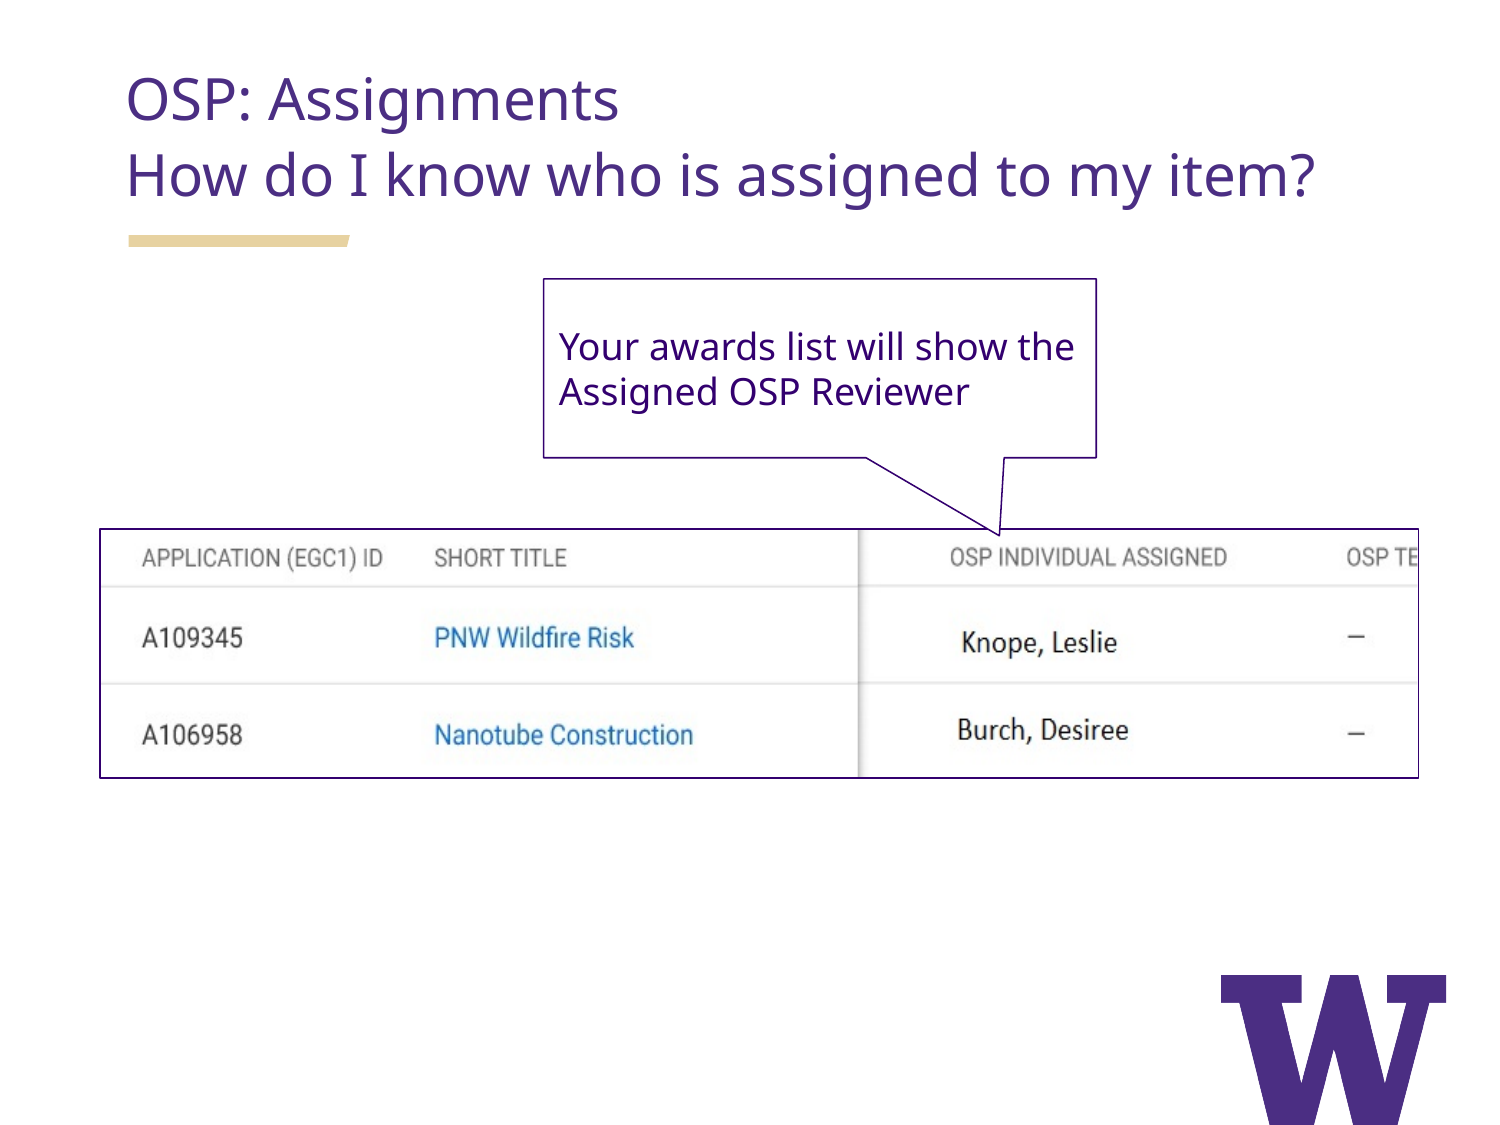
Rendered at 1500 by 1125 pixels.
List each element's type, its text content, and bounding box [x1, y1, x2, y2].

picture [100, 529, 1418, 778]
list OSP: Assignments How do I know who is assigned to my item? [110, 60, 1453, 224]
picture [1221, 975, 1447, 1125]
picture [128, 235, 350, 247]
text_box Your awards list will show the Assigned OSP Reviewer [543, 278, 1097, 528]
